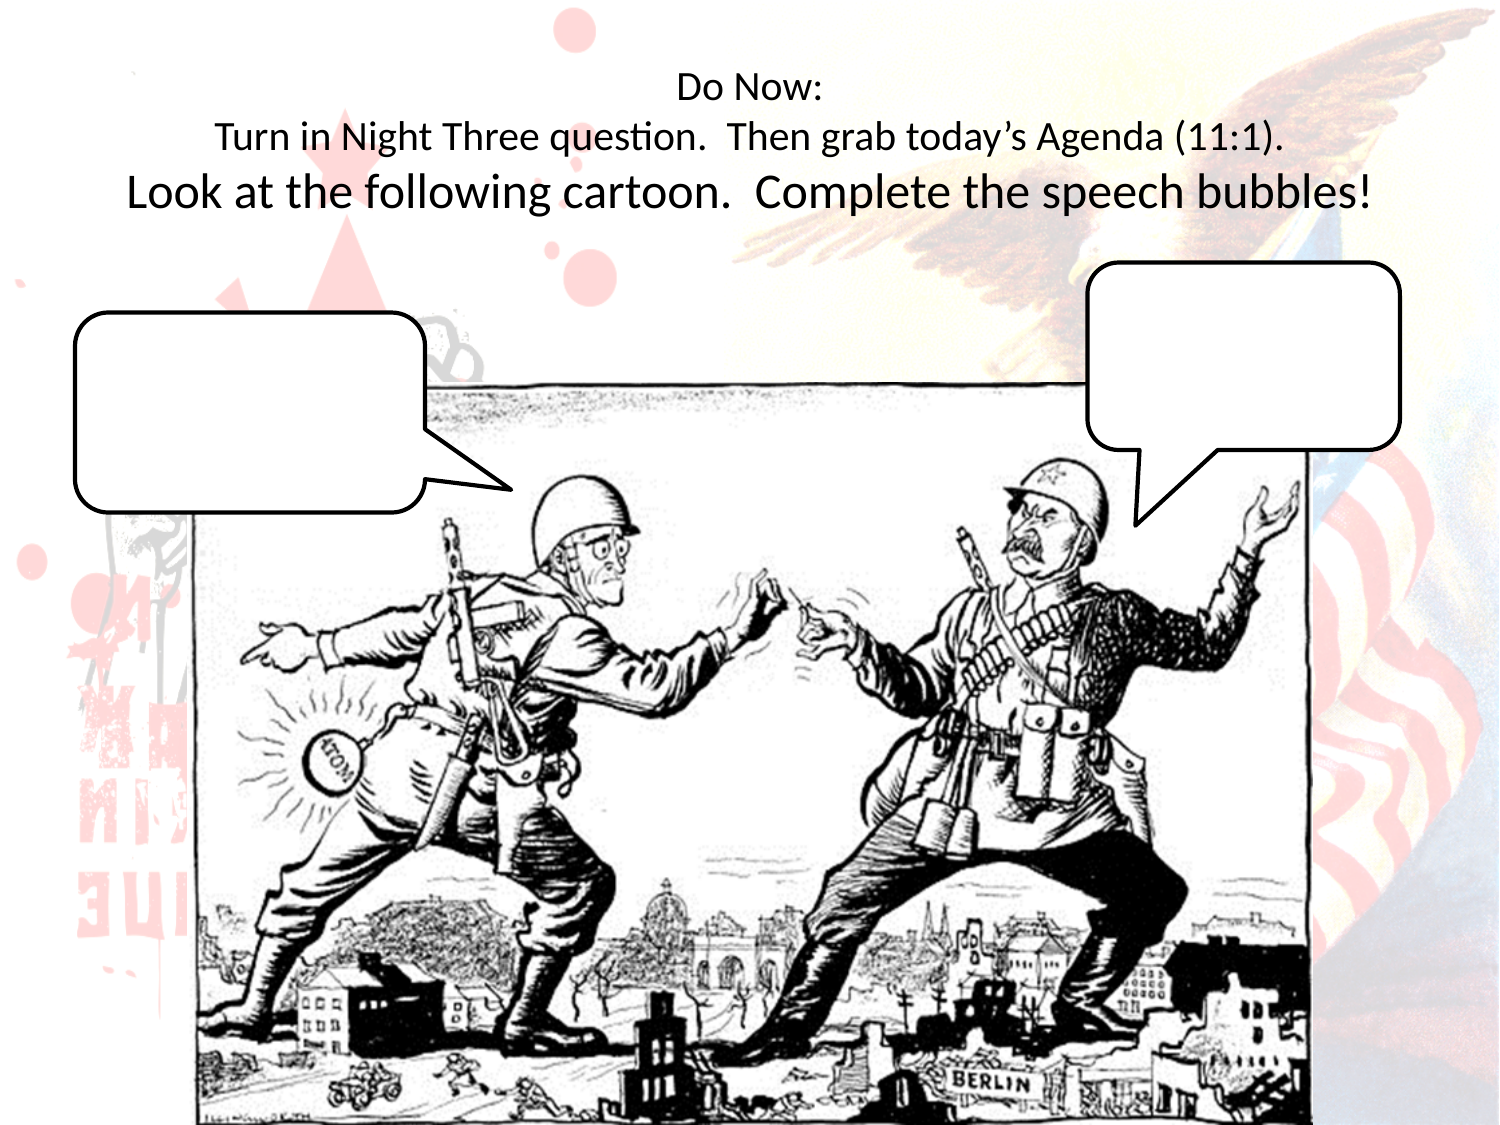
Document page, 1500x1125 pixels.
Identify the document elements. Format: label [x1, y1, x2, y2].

list [187, 382, 1313, 1125]
picture [0, 0, 1500, 1125]
